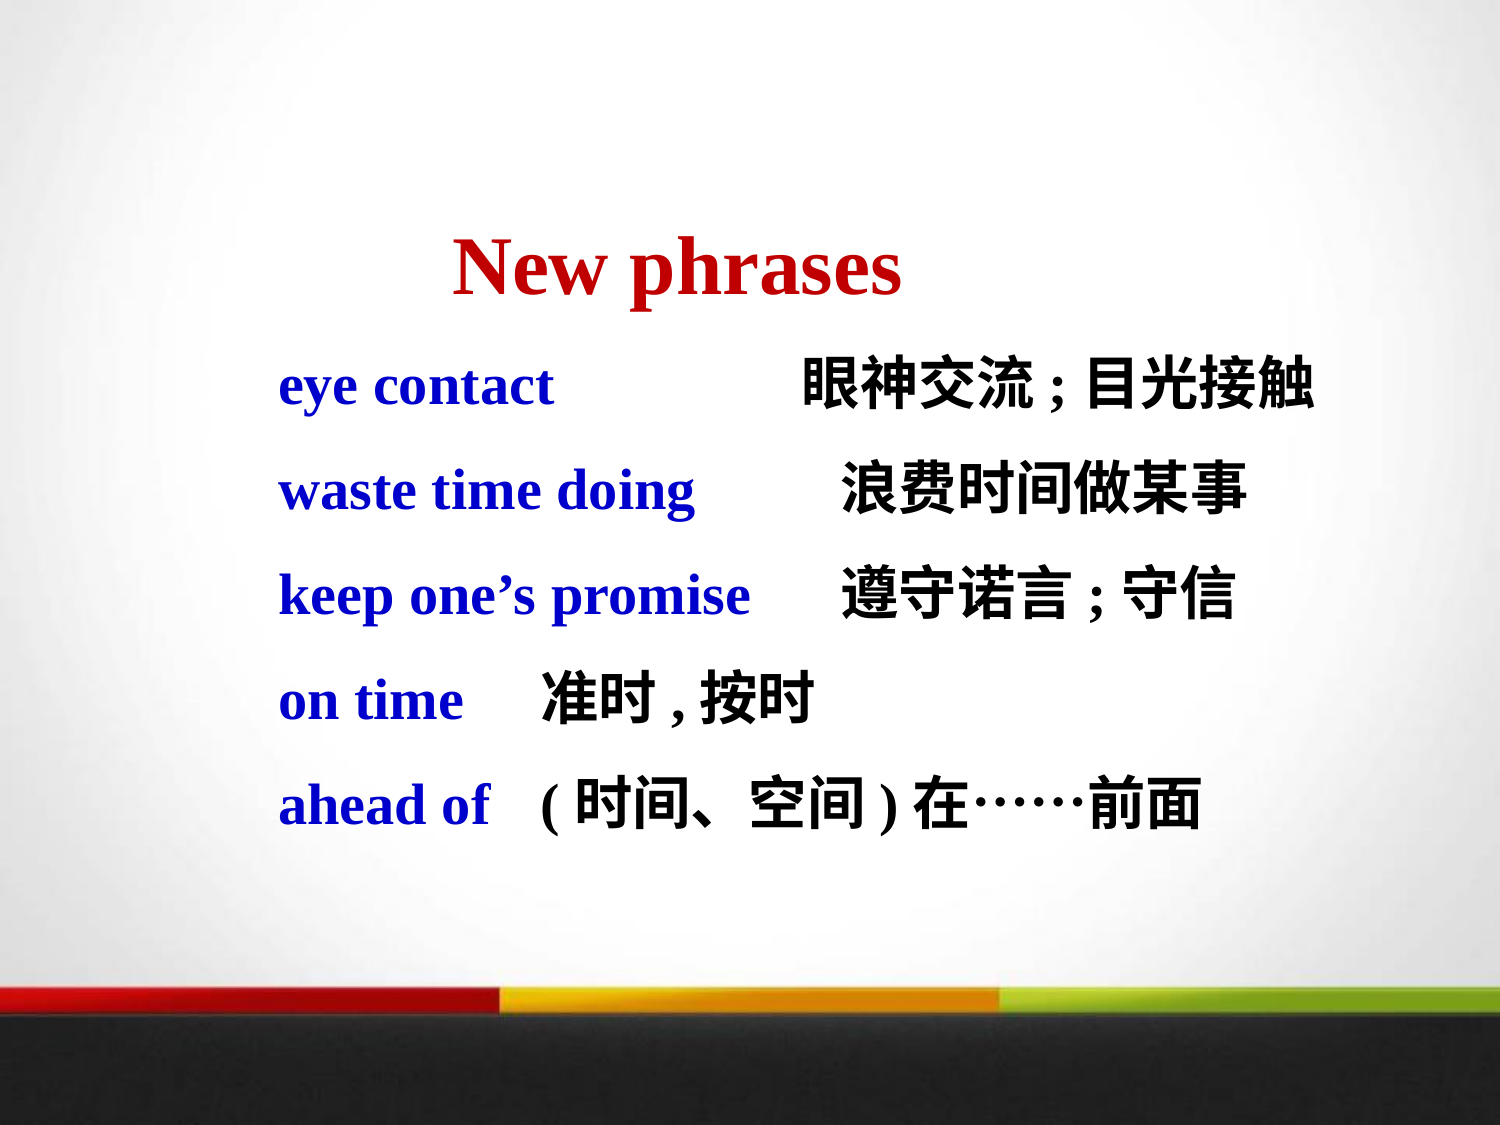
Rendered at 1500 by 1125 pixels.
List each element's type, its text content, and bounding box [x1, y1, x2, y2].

picture [0, 0, 1500, 1125]
text_box New phrases eye contact 眼神交流;目光接触 waste time doing 浪费时间做某事 keep one’s promise 遵守诺言;守信 on time 准时,按时 ahead of (时间、空间)在……前面 [225, 203, 1361, 844]
